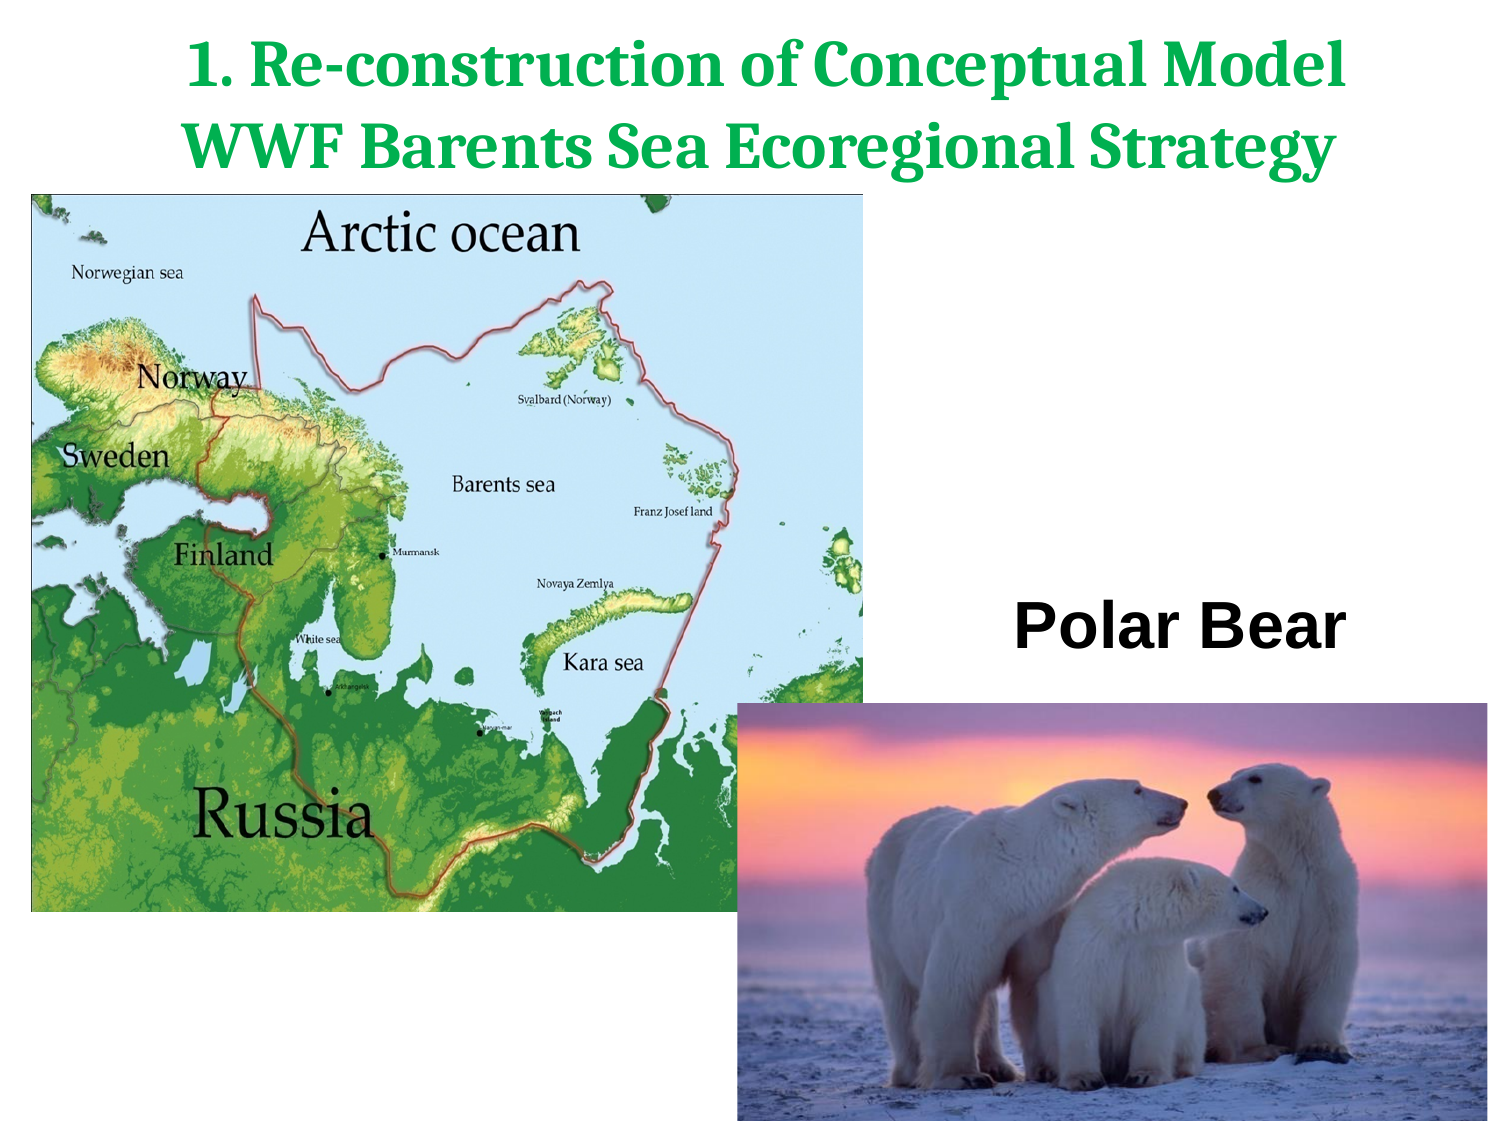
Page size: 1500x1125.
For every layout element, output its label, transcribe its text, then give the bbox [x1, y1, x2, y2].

text_box Polar Bear [999, 574, 1363, 670]
text_box 1. Re-construction of Conceptual Model WWF Barents Sea Ecoregional Strategy [0, 12, 1500, 190]
picture [30, 193, 1488, 1121]
slide_number 19 [1073, 1121, 1433, 1125]
